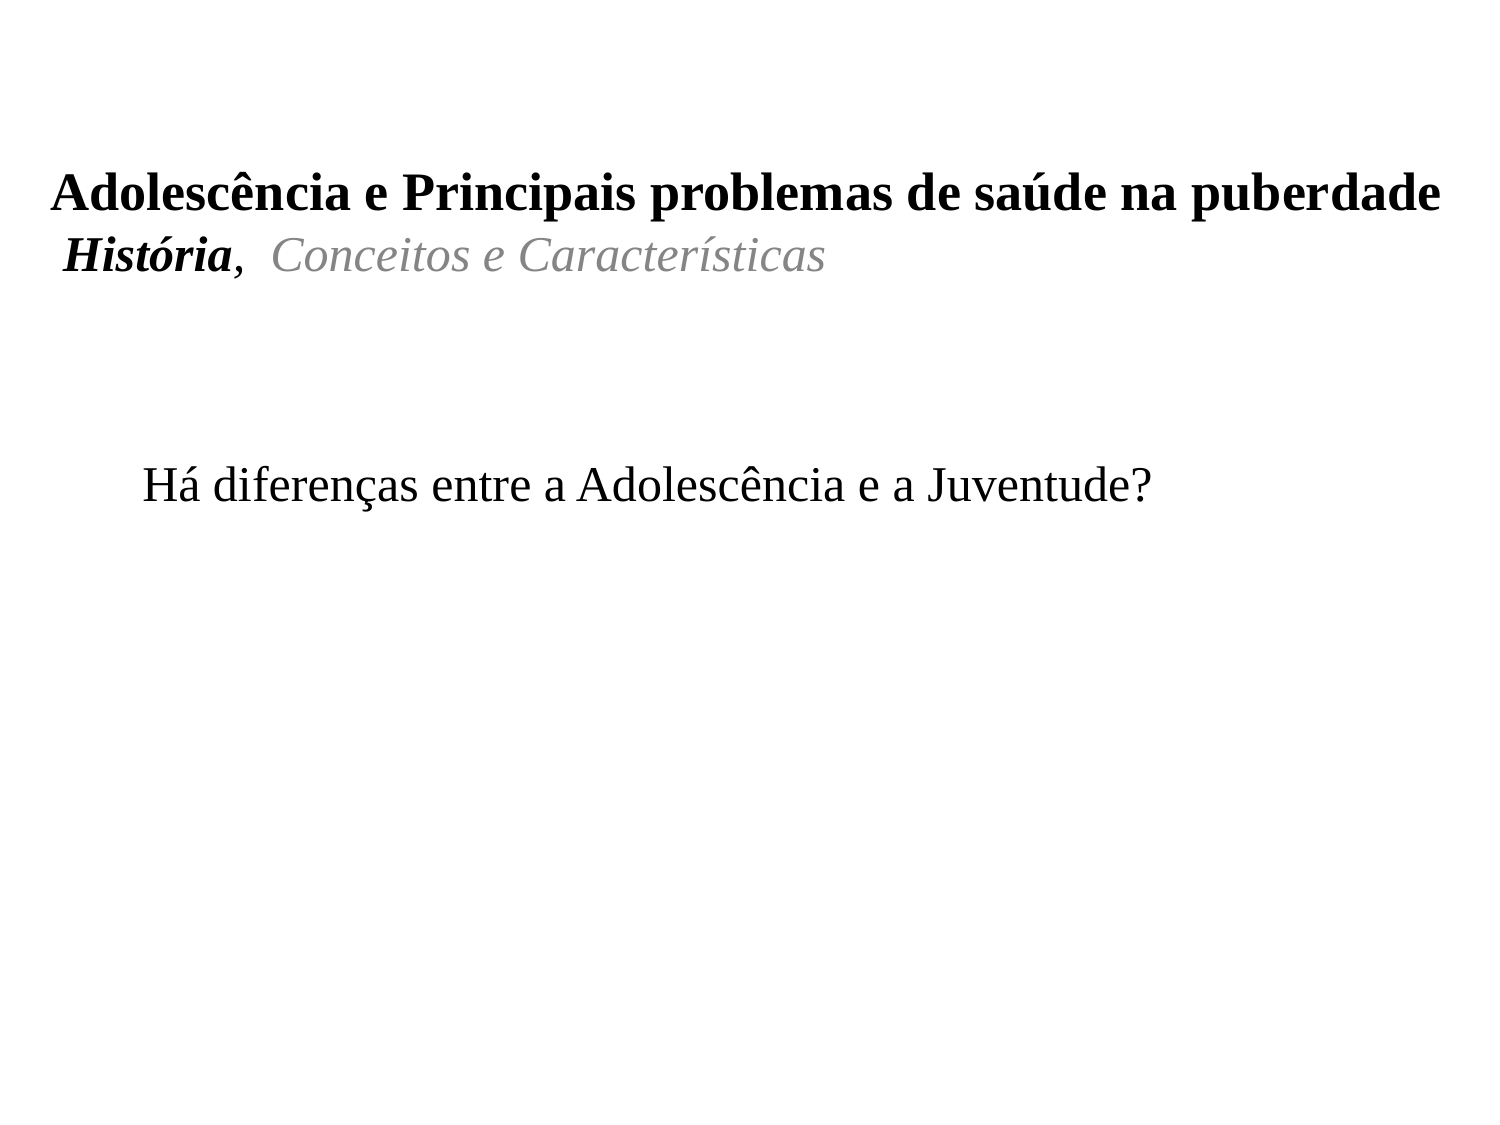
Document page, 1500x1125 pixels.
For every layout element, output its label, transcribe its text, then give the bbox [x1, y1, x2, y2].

text_box Há diferenças entre a Adolescência e a Juventude? [127, 444, 1169, 519]
text_box Adolescência e Principais problemas de saúde na puberdade História, Conceitos e Características [35, 148, 1459, 349]
